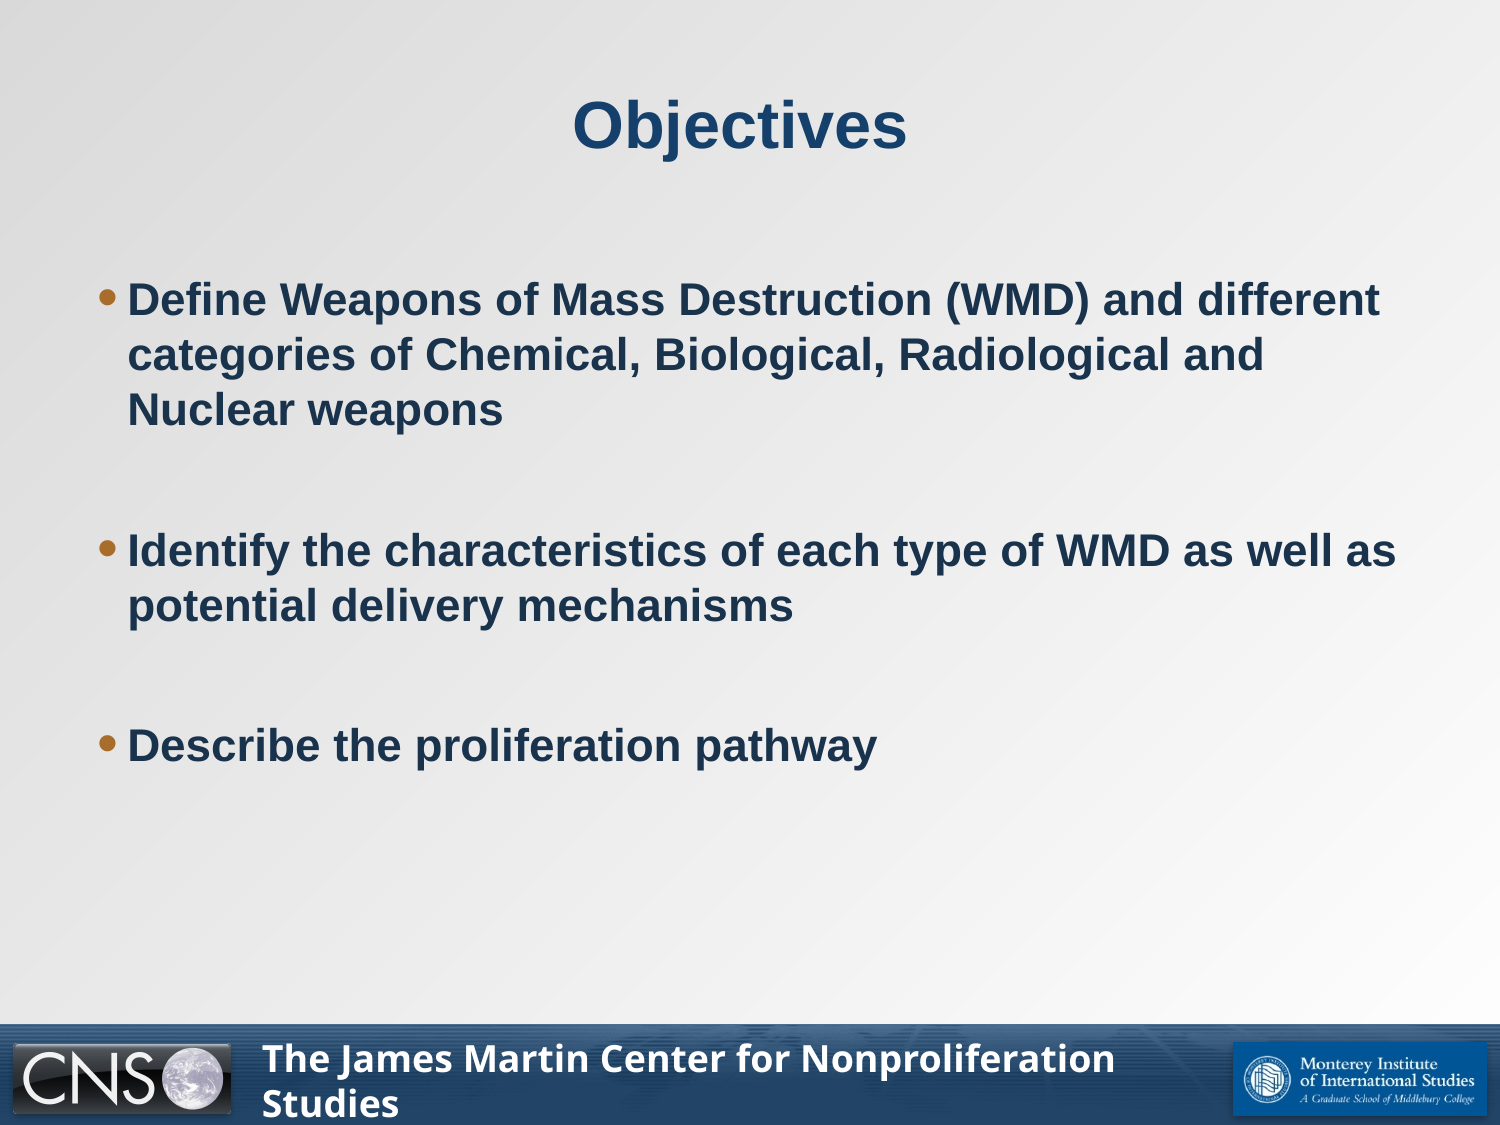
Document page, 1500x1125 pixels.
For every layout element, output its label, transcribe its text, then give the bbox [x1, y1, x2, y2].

title Objectives [206, 75, 1275, 262]
picture [0, 1024, 1500, 1125]
list Define Weapons of Mass Destruction (WMD) and different categories of Chemical, Biological, Radiological and Nuclear weapons Identify the characteristics of each type of WMD as well as potential delivery mechanisms Describe the proliferation pathway [75, 262, 1425, 1005]
